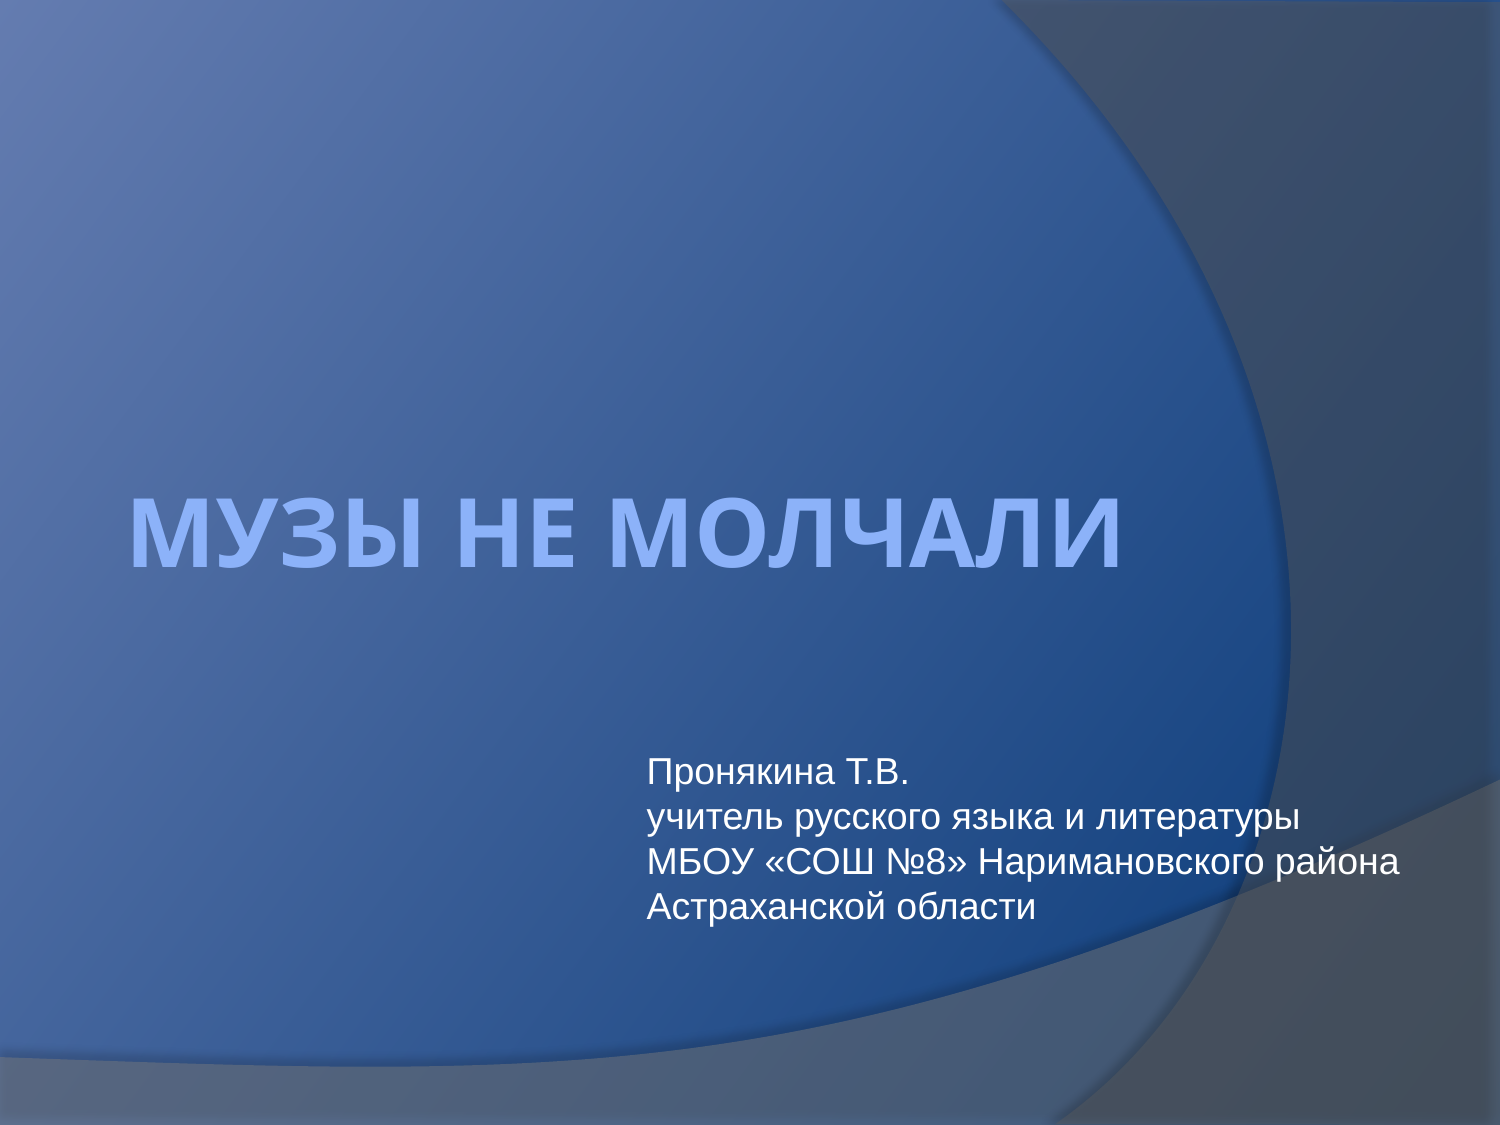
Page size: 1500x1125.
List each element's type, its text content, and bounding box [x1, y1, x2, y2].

text_box Пронякина Т.В. учитель русского языка и литературы МБОУ «СОШ №8» Наримановского района Астраханской области [631, 739, 1447, 935]
title Музы не молчали [70, 234, 1134, 622]
